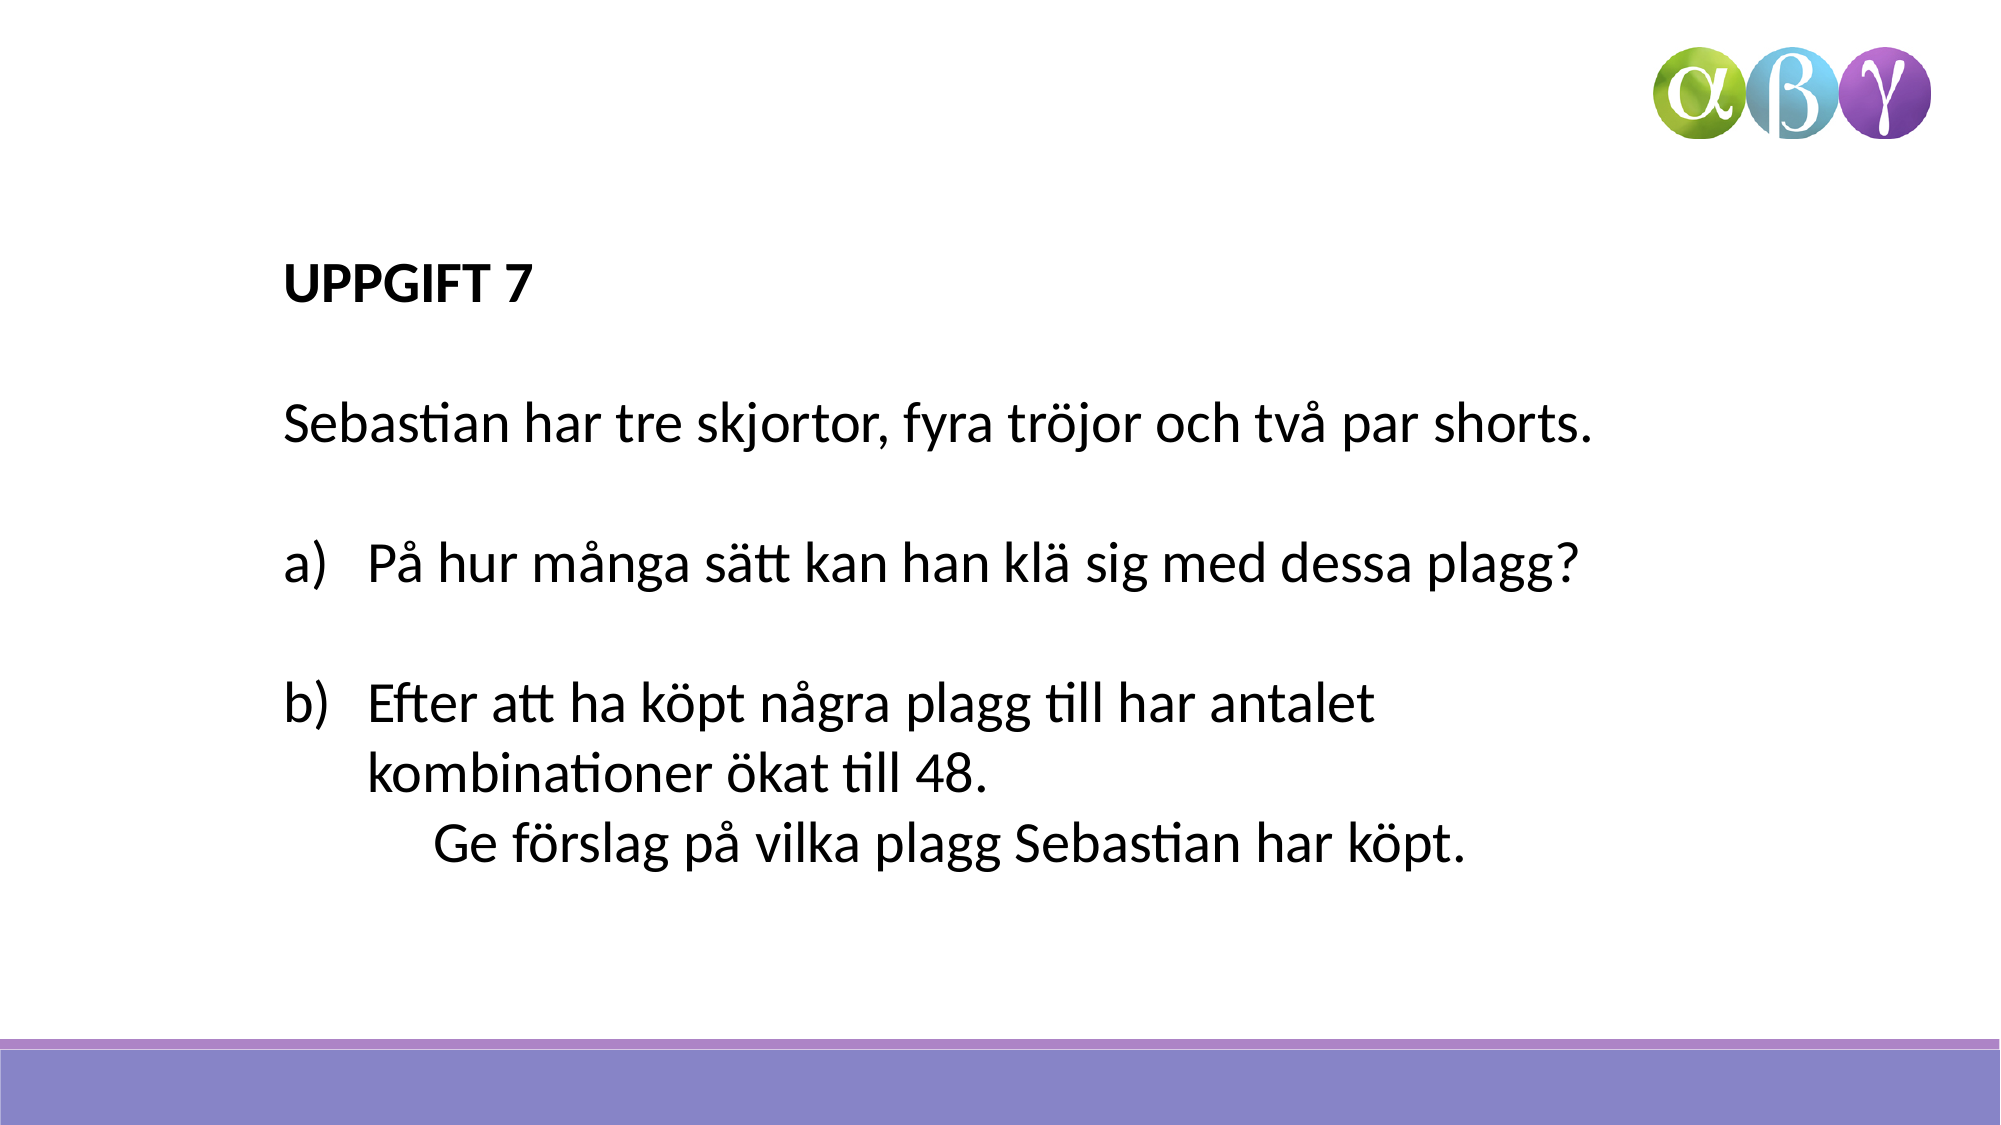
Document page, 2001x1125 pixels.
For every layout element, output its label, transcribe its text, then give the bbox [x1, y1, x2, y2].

text_box UPPGIFT 7 Sebastian har tre skjortor, fyra tröjor och två par shorts. På hur många sätt kan han klä sig med dessa plagg? Efter att ha köpt några plagg till har antalet kombinationer ökat till 48. Ge förslag på vilka plagg Sebastian har köpt. [268, 236, 1732, 882]
picture [1652, 46, 1932, 140]
